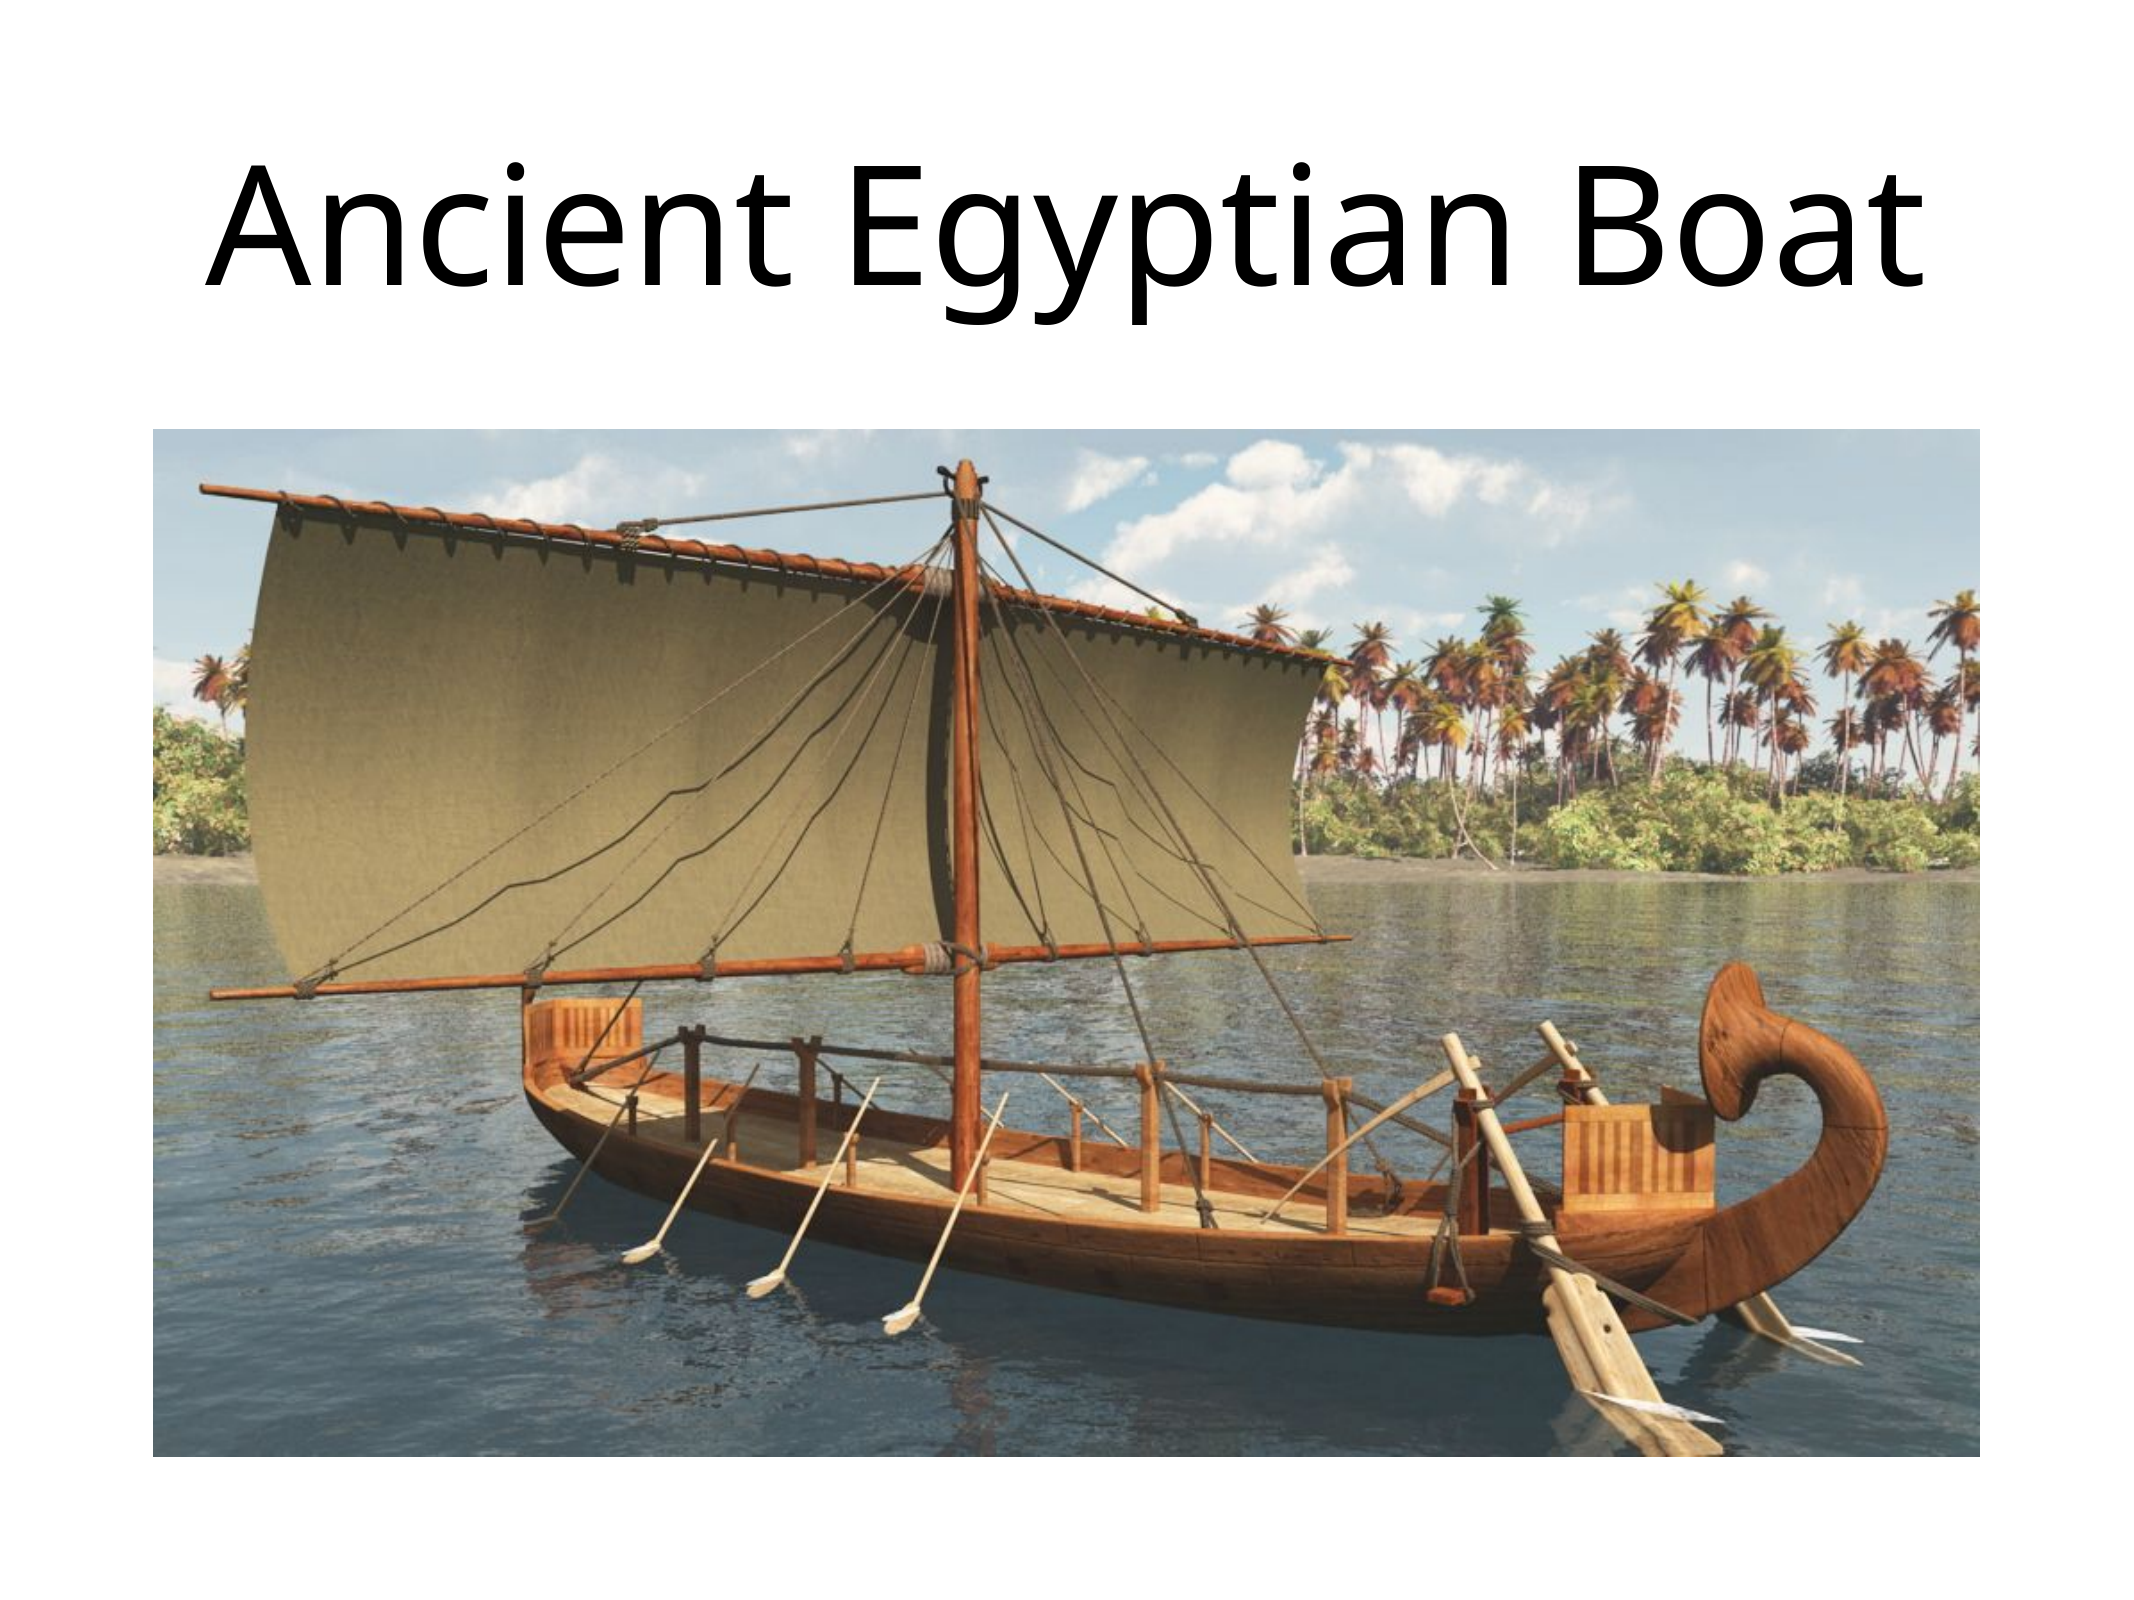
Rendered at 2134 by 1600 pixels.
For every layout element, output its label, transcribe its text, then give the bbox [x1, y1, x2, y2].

picture [153, 429, 1980, 1457]
title Ancient Egyptian Boat [155, 41, 1978, 397]
